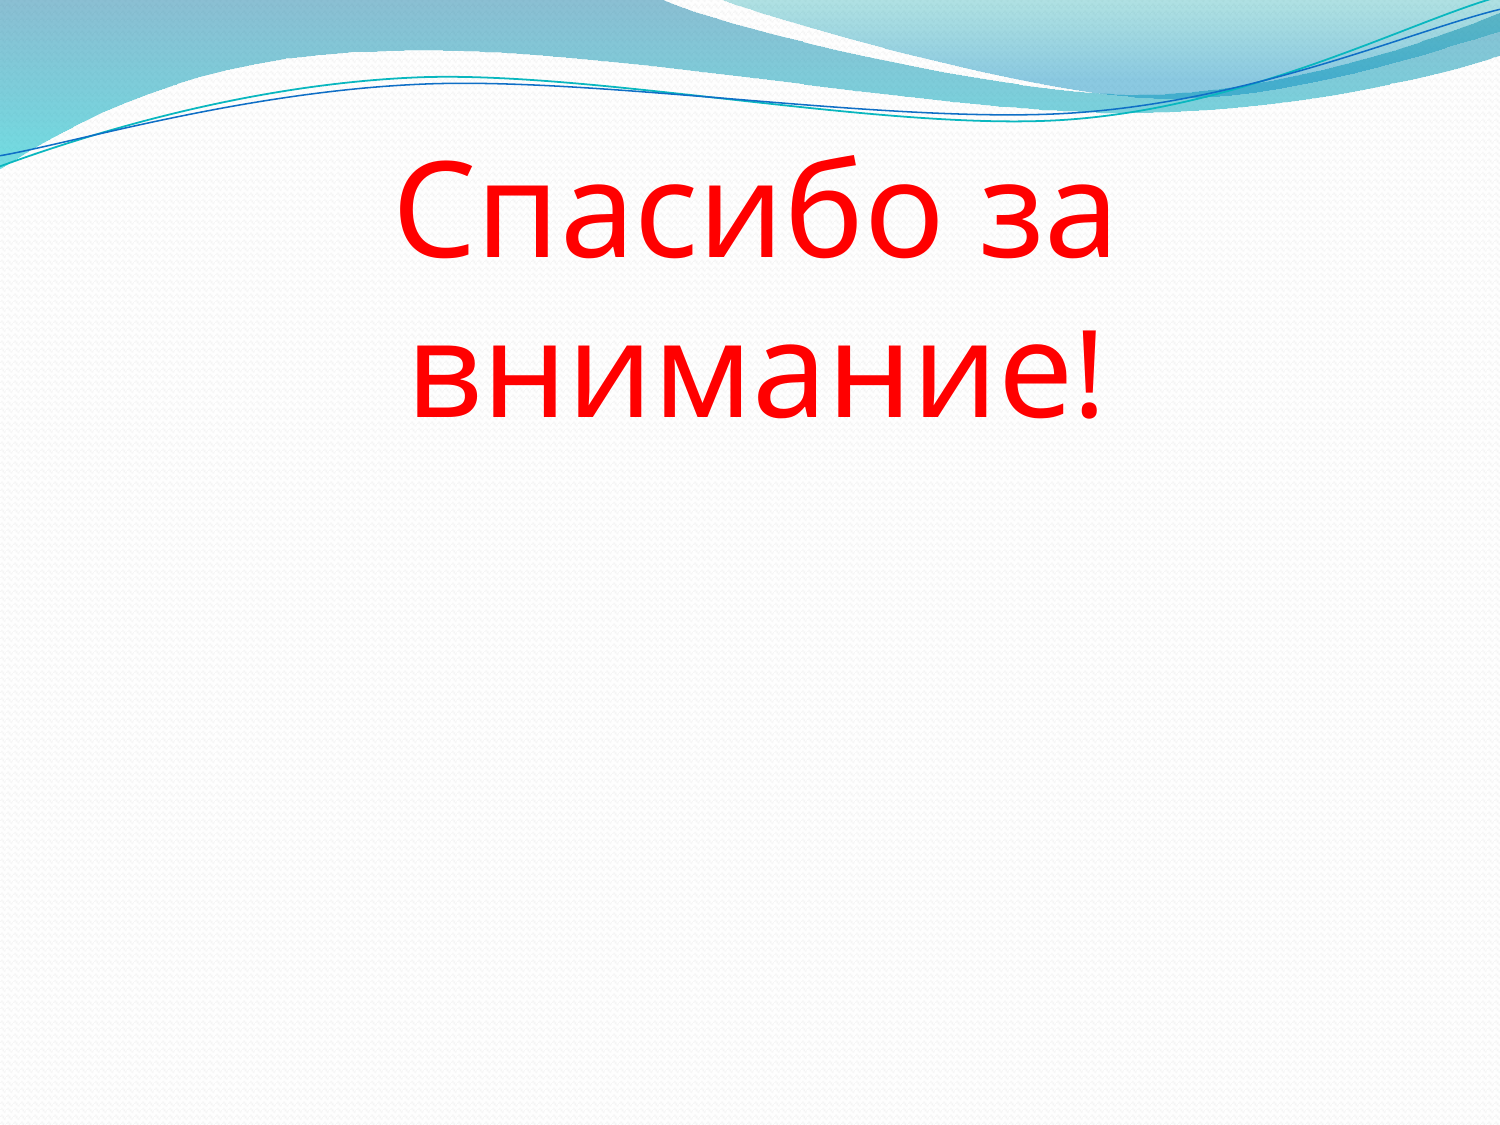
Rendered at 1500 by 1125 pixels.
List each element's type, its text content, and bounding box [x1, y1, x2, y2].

title Спасибо за внимание! [75, 115, 1438, 445]
